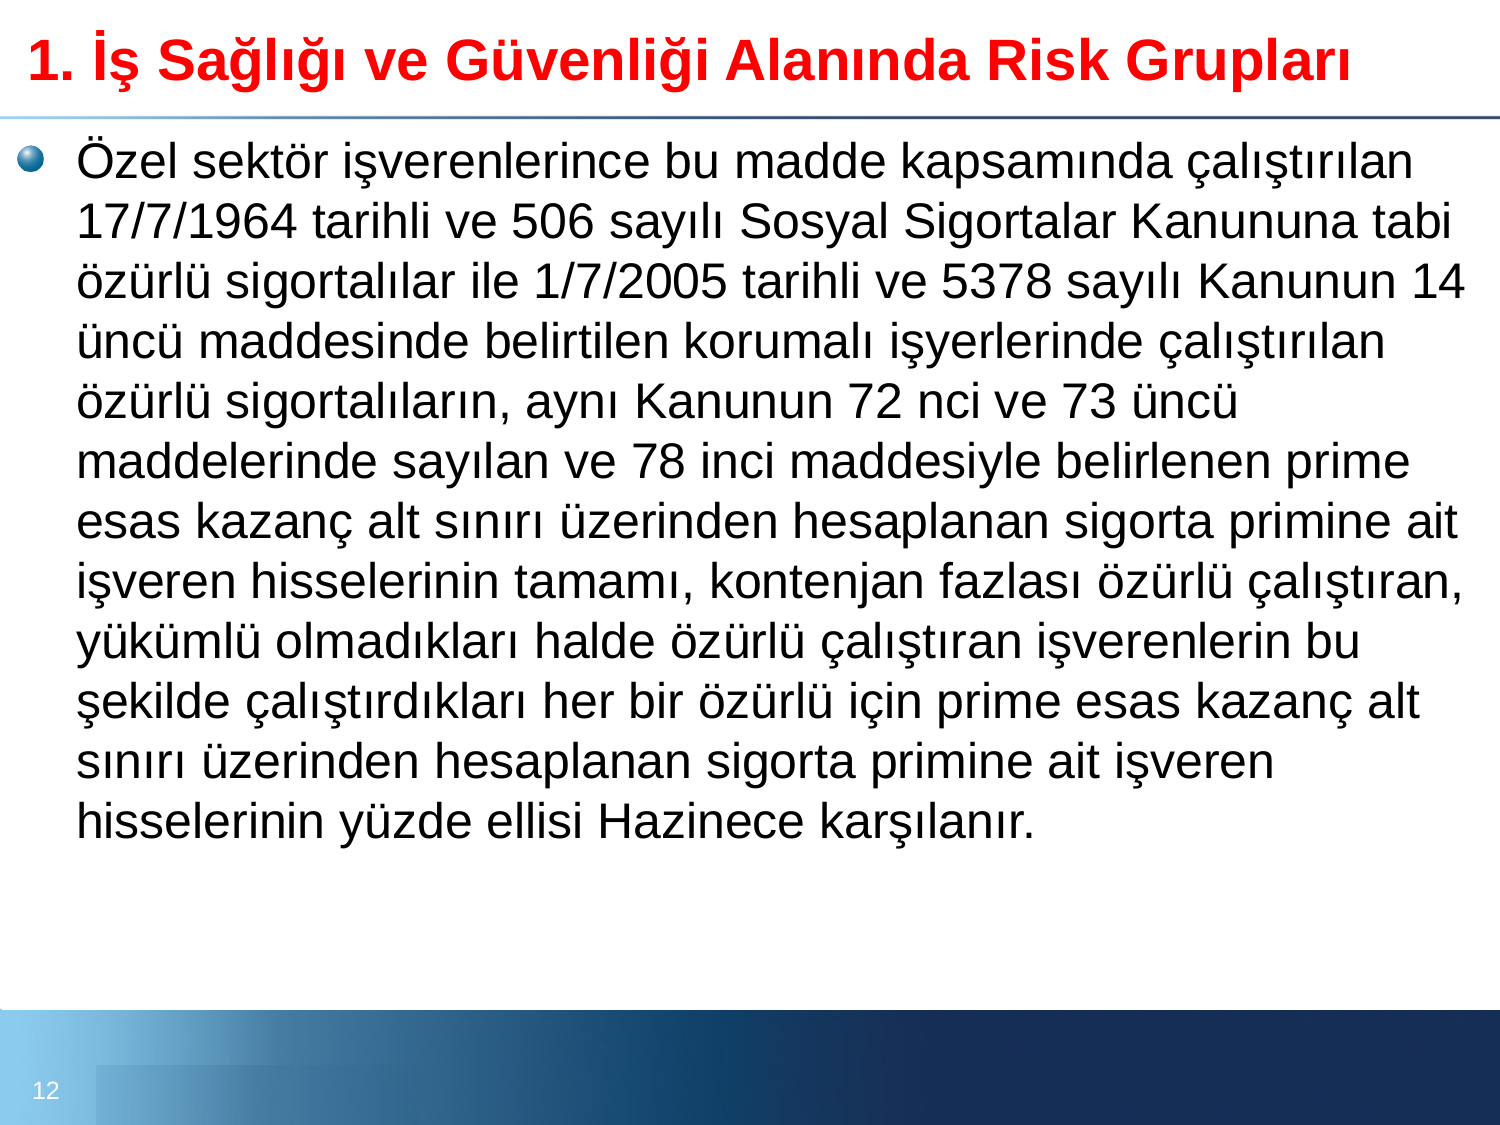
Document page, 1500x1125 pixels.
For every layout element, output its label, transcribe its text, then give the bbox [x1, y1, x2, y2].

picture [37, 165, 44, 172]
slide_number 12 [16, 1066, 110, 1110]
title 1. İş Sağlığı ve Güvenliği Alanında Risk Grupları [12, 6, 1381, 116]
picture [0, 0, 1500, 1125]
list Özel sektör işverenlerince bu madde kapsamında çalıştırılan 17/7/1964 tarihli ve 506 sayılı Sosyal Sigortalar Kanununa tabi özürlü sigortalılar ile 1/7/2005 tarihli ve 5378 sayılı Kanunun 14 üncü maddesinde belirtilen korumalı işyerlerinde çalıştırılan özürlü sigortalıların, aynı Kanunun 72 nci ve 73 üncü maddelerinde sayılan ve 78 inci maddesiyle belirlenen prime esas kazanç alt sınırı üzerinden hesaplanan sigorta primine ait işveren hisselerinin tamamı, kontenjan fazlası özürlü çalıştıran, yükümlü olmadıkları halde özürlü çalıştıran işverenlerin bu şekilde çalıştırdıkları her bir özürlü için prime esas kazanç alt sınırı üzerinden hesaplanan sigorta primine ait işveren hisselerinin yüzde ellisi Hazinece karşılanır. [1, 121, 1500, 1011]
picture [17, 145, 44, 172]
